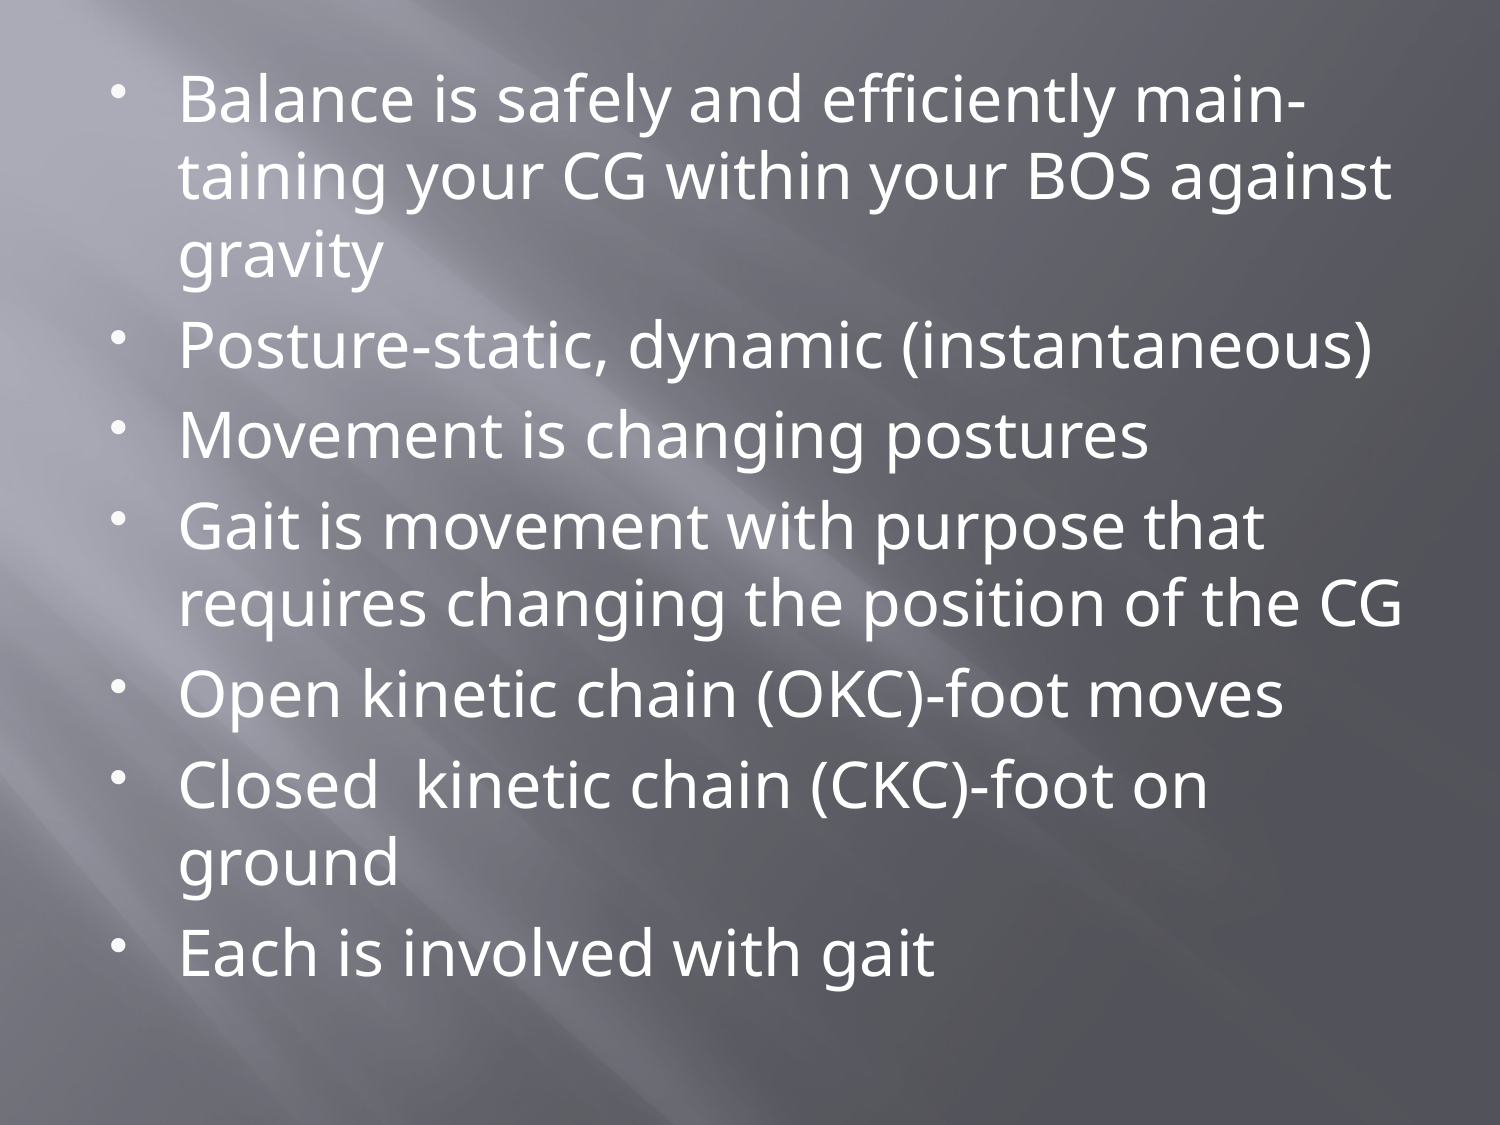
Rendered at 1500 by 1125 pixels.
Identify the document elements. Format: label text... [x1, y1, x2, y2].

list Balance is safely and efficiently main-taining your CG within your BOS against gravity Posture-static, dynamic (instantaneous) Movement is changing postures Gait is movement with purpose that requires changing the position of the CG Open kinetic chain (OKC)-foot moves Closed kinetic chain (CKC)-foot on ground Each is involved with gait [75, 50, 1425, 1125]
